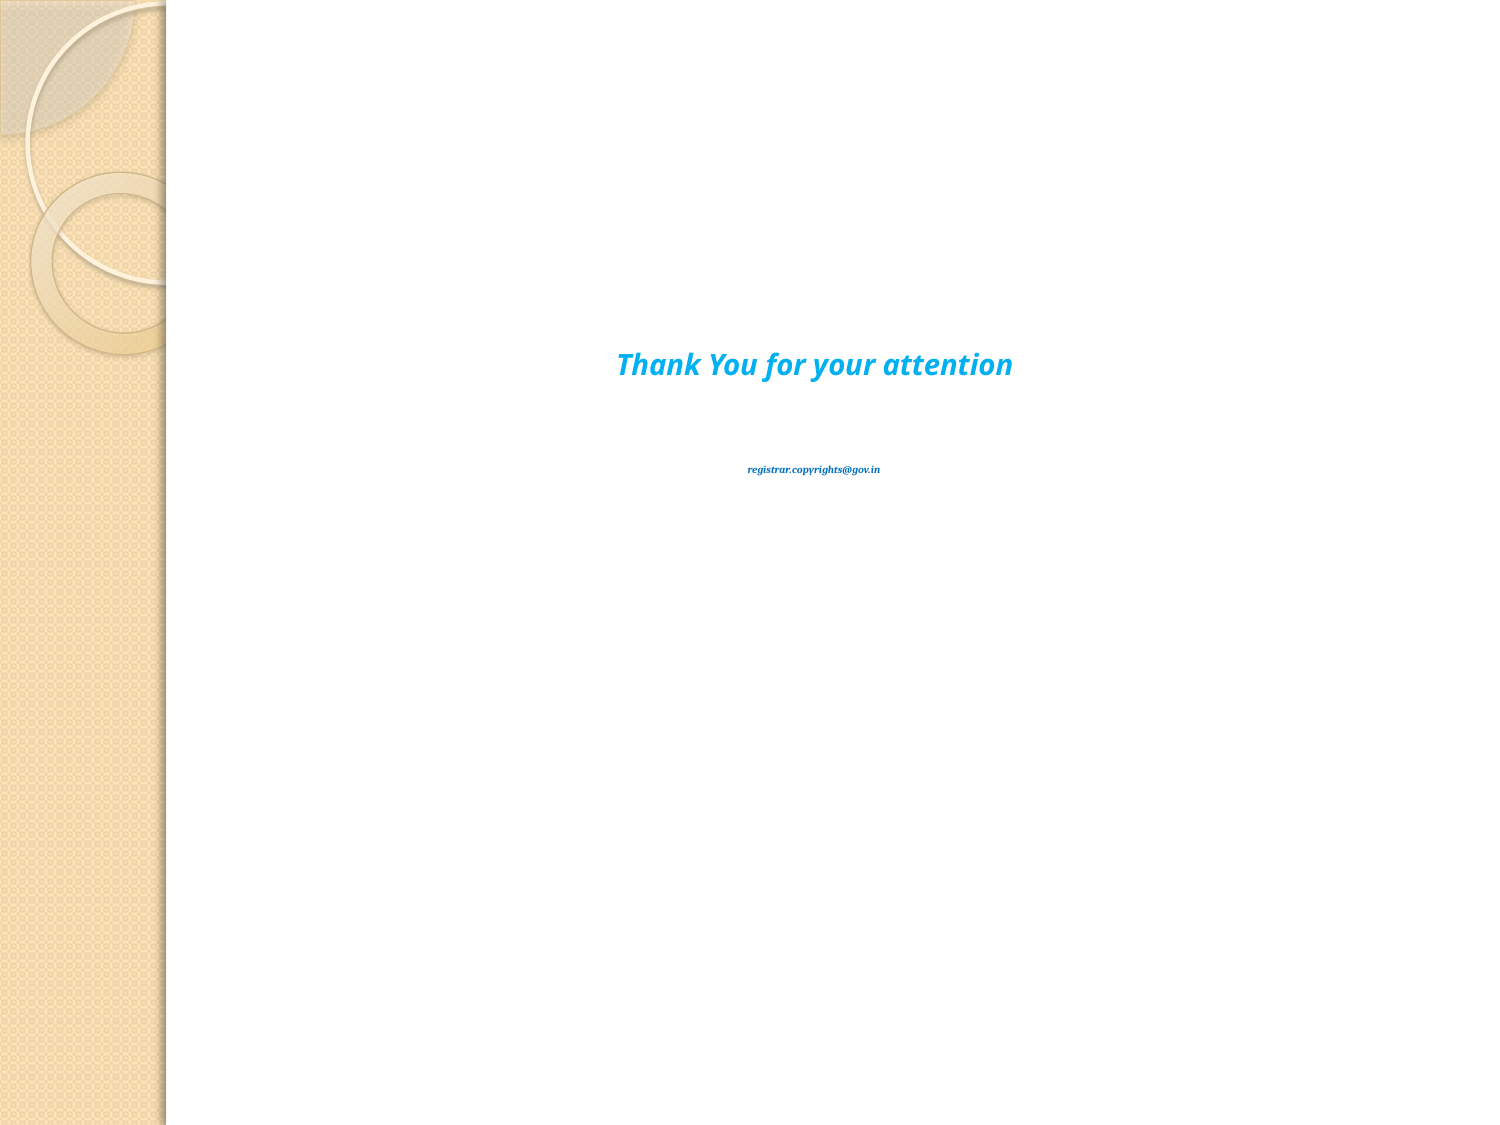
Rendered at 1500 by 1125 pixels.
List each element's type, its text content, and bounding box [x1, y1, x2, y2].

title Thank You for your attention registrar.copyrights@gov.in [200, 162, 1430, 513]
